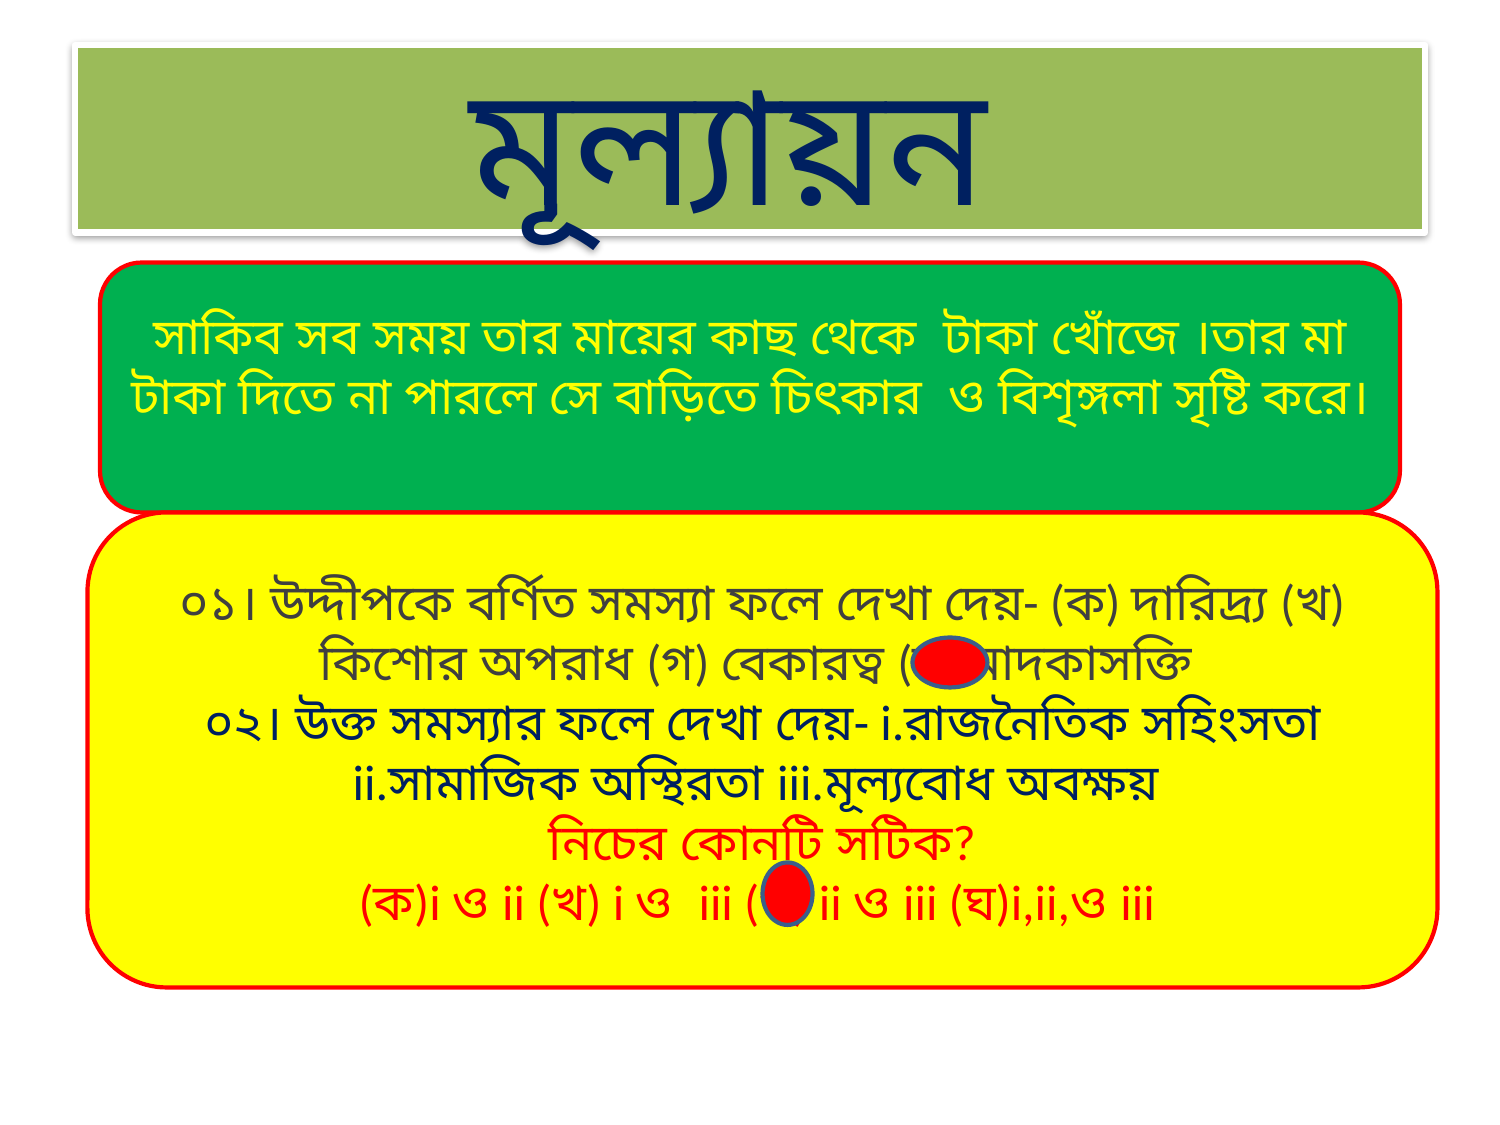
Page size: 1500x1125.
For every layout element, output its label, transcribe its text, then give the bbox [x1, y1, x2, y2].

text_box [760, 860, 815, 928]
text_box ০১। উদ্দীপকে বর্ণিত সমস্যা ফলে দেখা দেয়- (ক) দারিদ্র্য (খ) কিশোর অপরাধ (গ) বেকারত্ব (ঘ) মাদকাসক্তি ০২। উক্ত সমস্যার ফলে দেখা দেয়- i.রাজনৈতিক সহিংসতা ii.সামাজিক অস্থিরতা iii.মূল্যবোধ অবক্ষয় নিচের কোনটি সটিক? (ক)i ও ii (খ) i ও iii (গ) ii ও iii (ঘ)i,ii,ও iii [85, 510, 1440, 990]
title মূল্যায়ন [72, 42, 1428, 236]
text_box সাকিব সব সময় তার মায়ের কাছ থেকে টাকা খোঁজে ।তার মা টাকা দিতে না পারলে সে বাড়িতে চিৎকার ও বিশৃঙ্গলা সৃষ্টি করে। [97, 260, 1403, 515]
text_box [910, 635, 990, 690]
